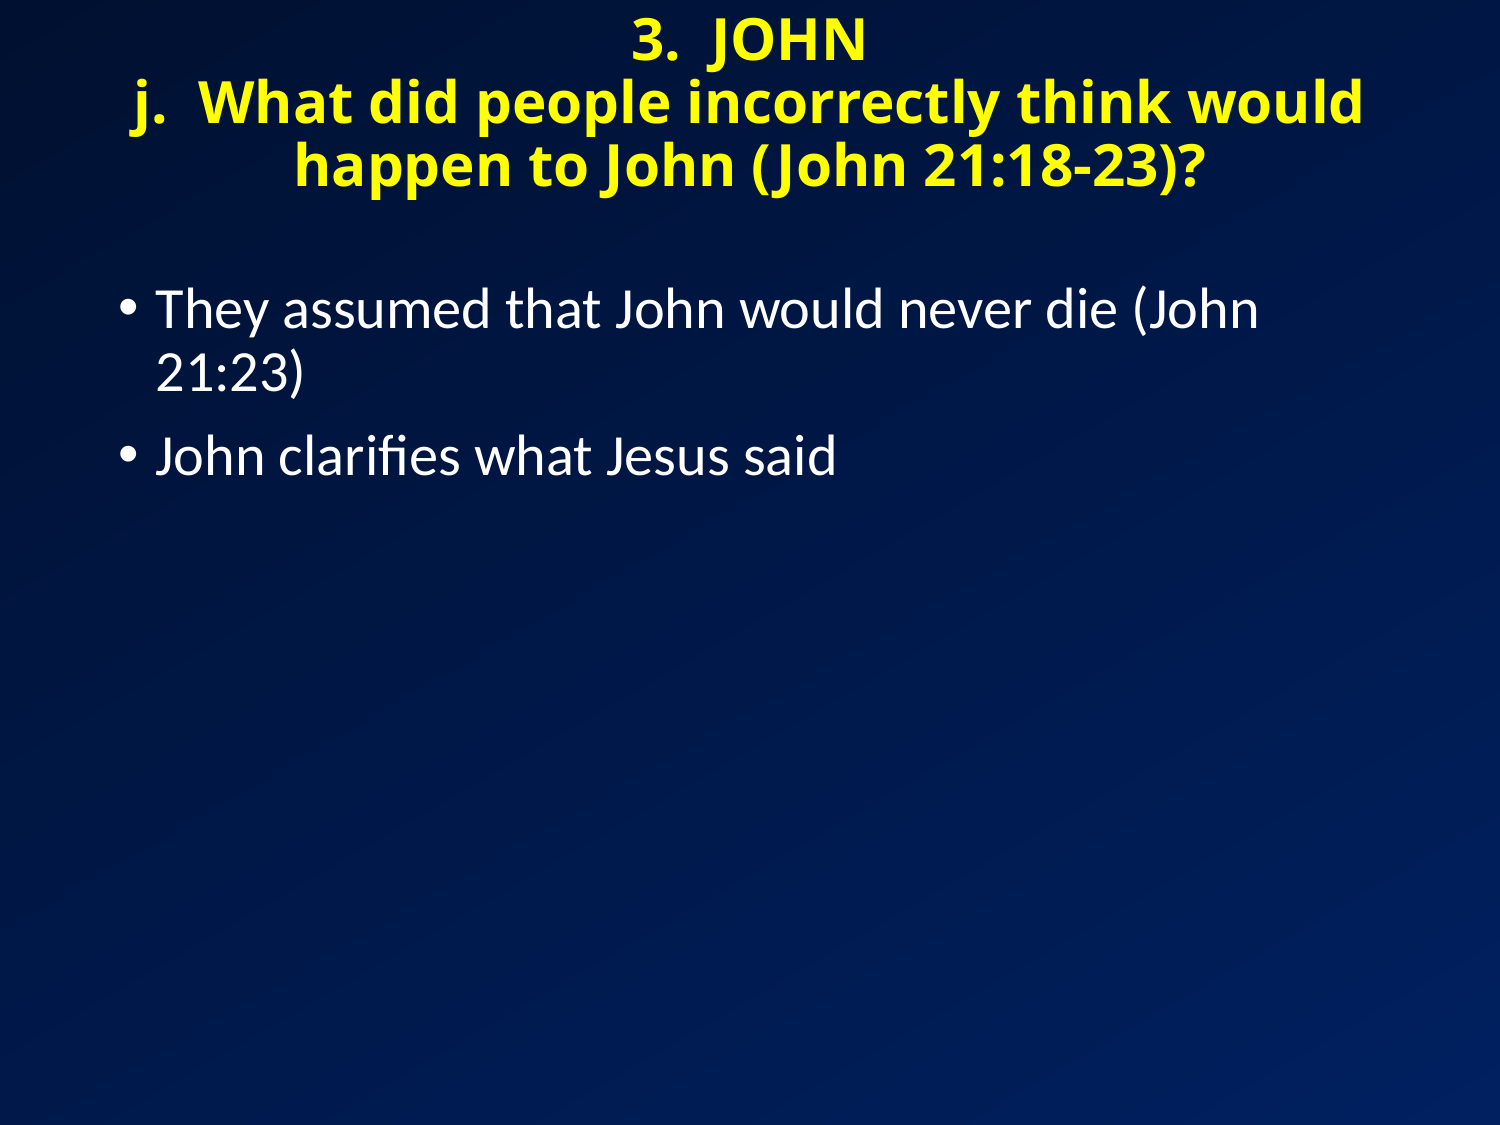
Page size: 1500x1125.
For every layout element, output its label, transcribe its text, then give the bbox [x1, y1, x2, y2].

title 3. JOHN j. What did people incorrectly think would happen to John (John 21:18-23)? [103, 0, 1397, 243]
list They assumed that John would never die (John 21:23) John clarifies what Jesus said [103, 271, 1397, 1072]
